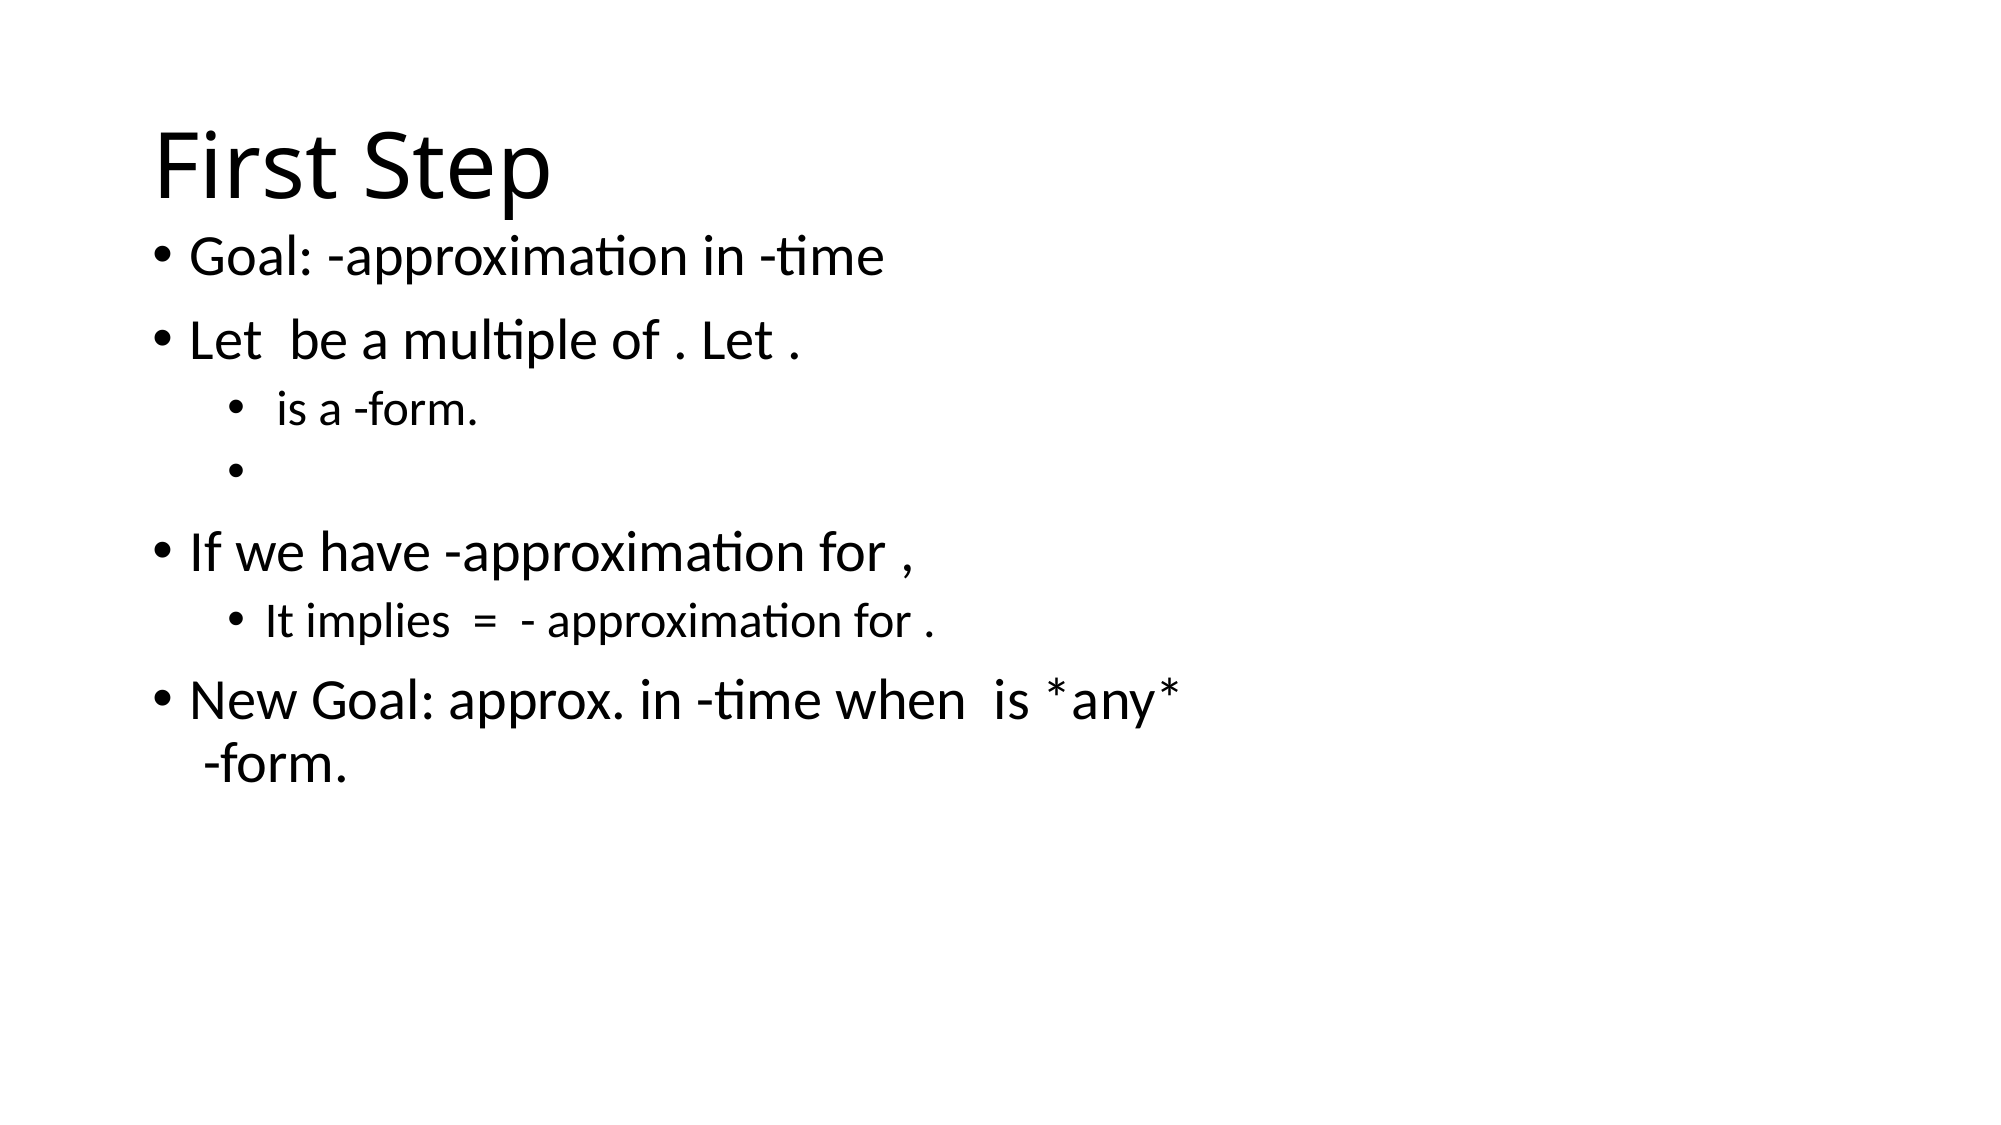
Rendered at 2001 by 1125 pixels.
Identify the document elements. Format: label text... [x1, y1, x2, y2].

title First Step [137, 59, 1863, 278]
